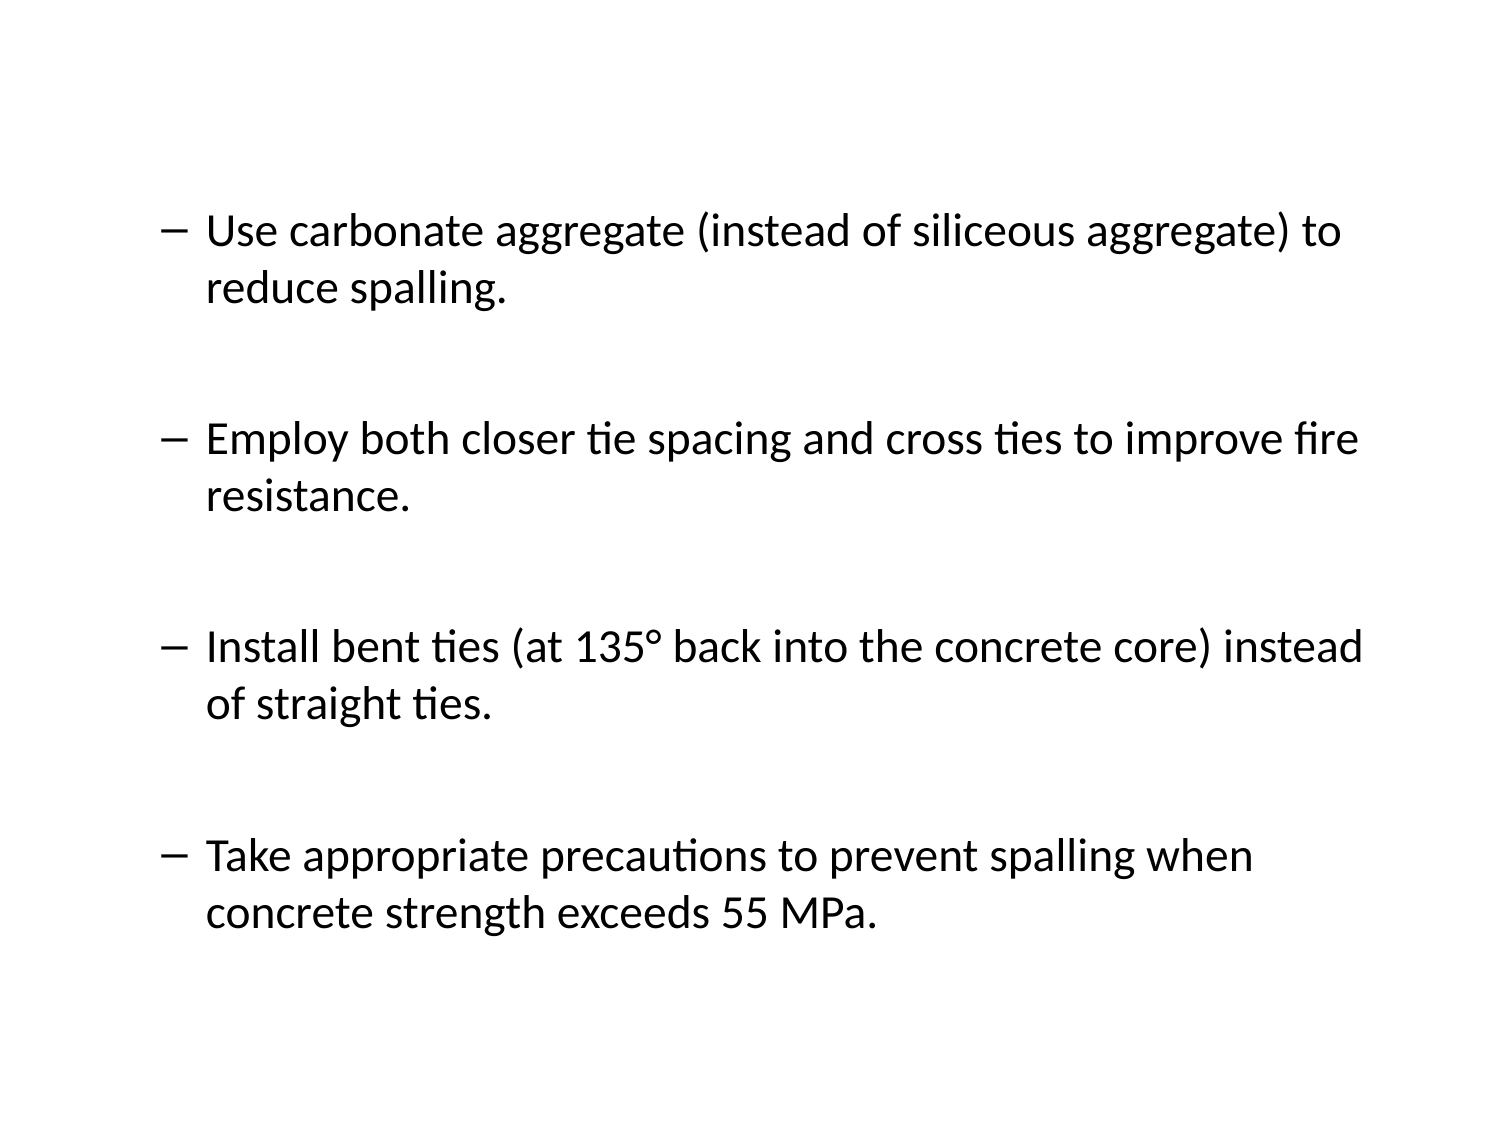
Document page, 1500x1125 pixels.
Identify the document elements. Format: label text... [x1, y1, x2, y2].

list Use carbonate aggregate (instead of siliceous aggregate) to reduce spalling. Employ both closer tie spacing and cross ties to improve fire resistance. Install bent ties (at 135° back into the concrete core) instead of straight ties. Take appropriate precautions to prevent spalling when concrete strength exceeds 55 MPa. [75, 125, 1425, 950]
